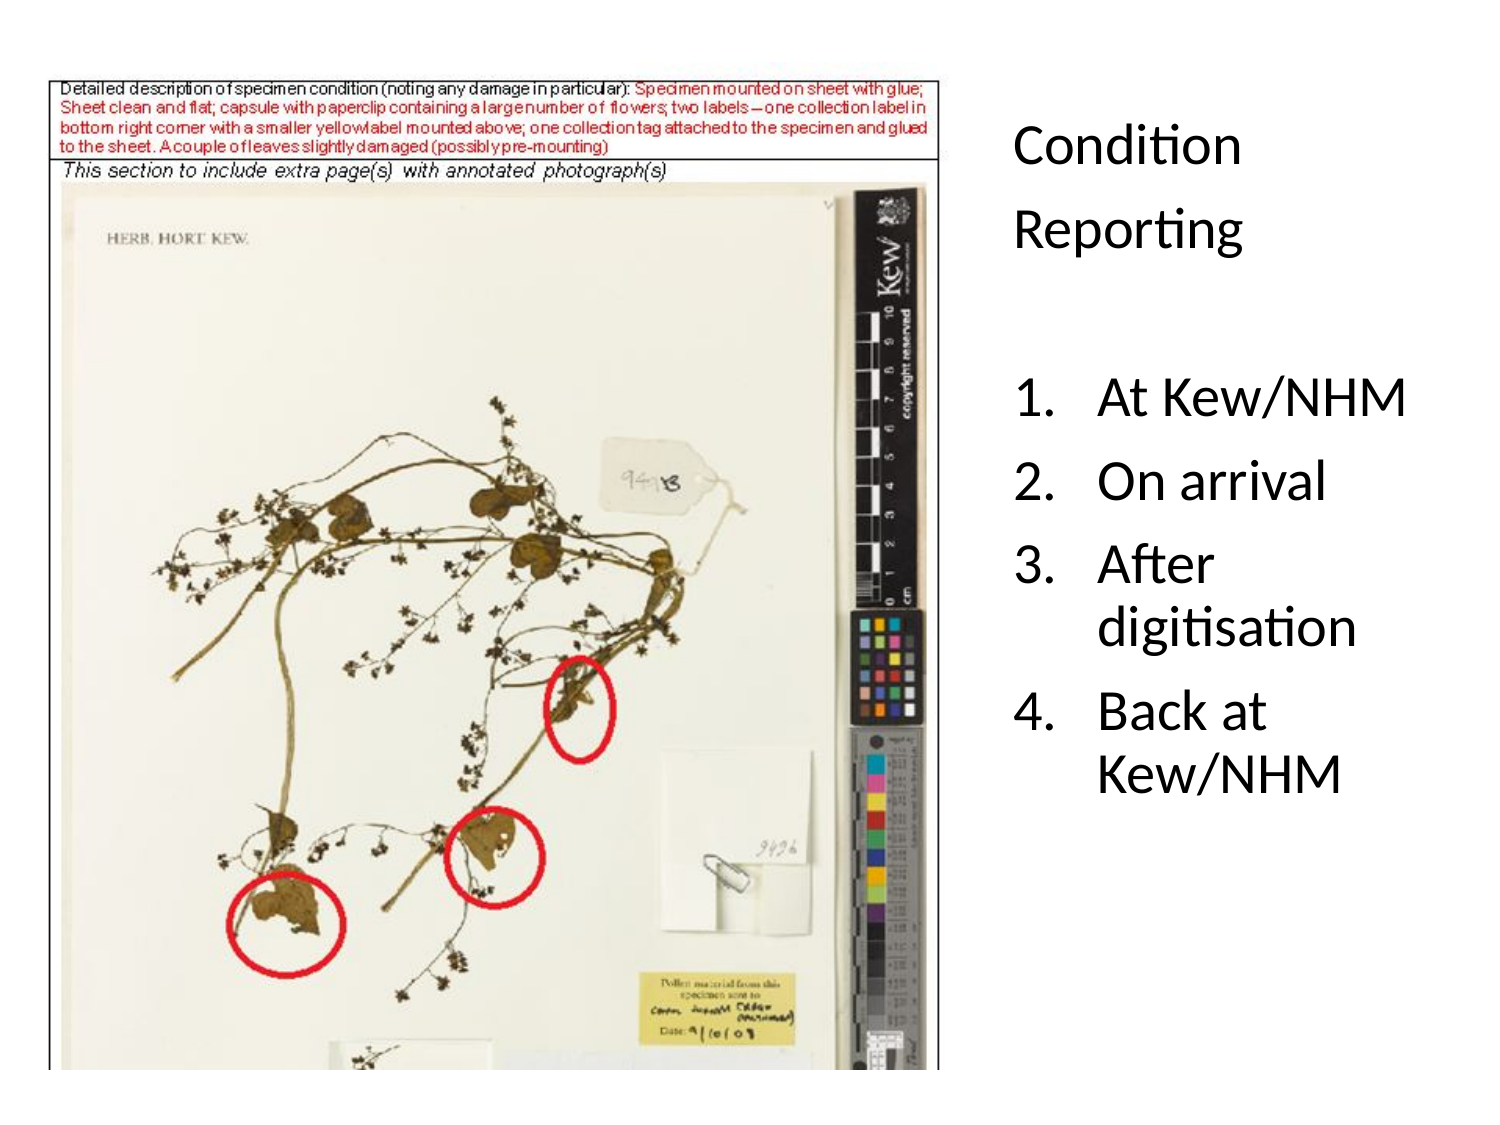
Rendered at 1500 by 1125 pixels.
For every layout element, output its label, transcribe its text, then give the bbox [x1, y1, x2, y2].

list Condition Reporting At Kew/NHM On arrival After digitisation Back at Kew/NHM [998, 106, 1435, 1014]
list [35, 62, 966, 1070]
